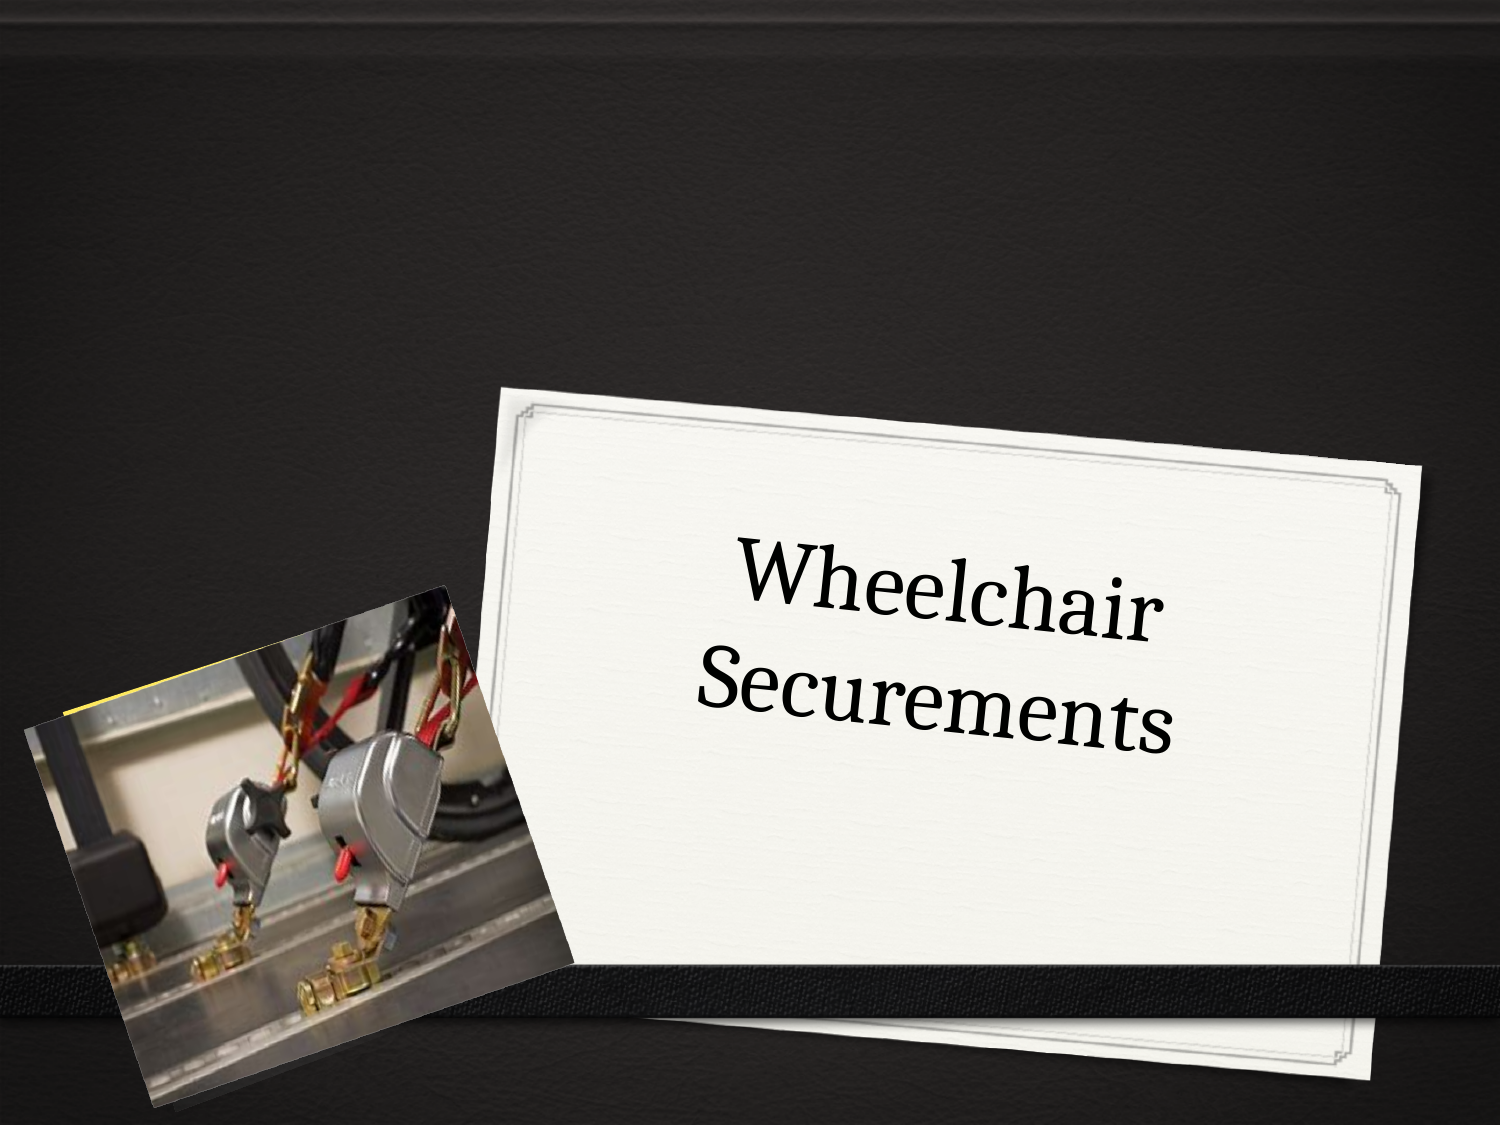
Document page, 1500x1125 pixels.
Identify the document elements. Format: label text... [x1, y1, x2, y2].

picture [0, 0, 1500, 1125]
title Wheelchair Securements [536, 453, 1355, 798]
